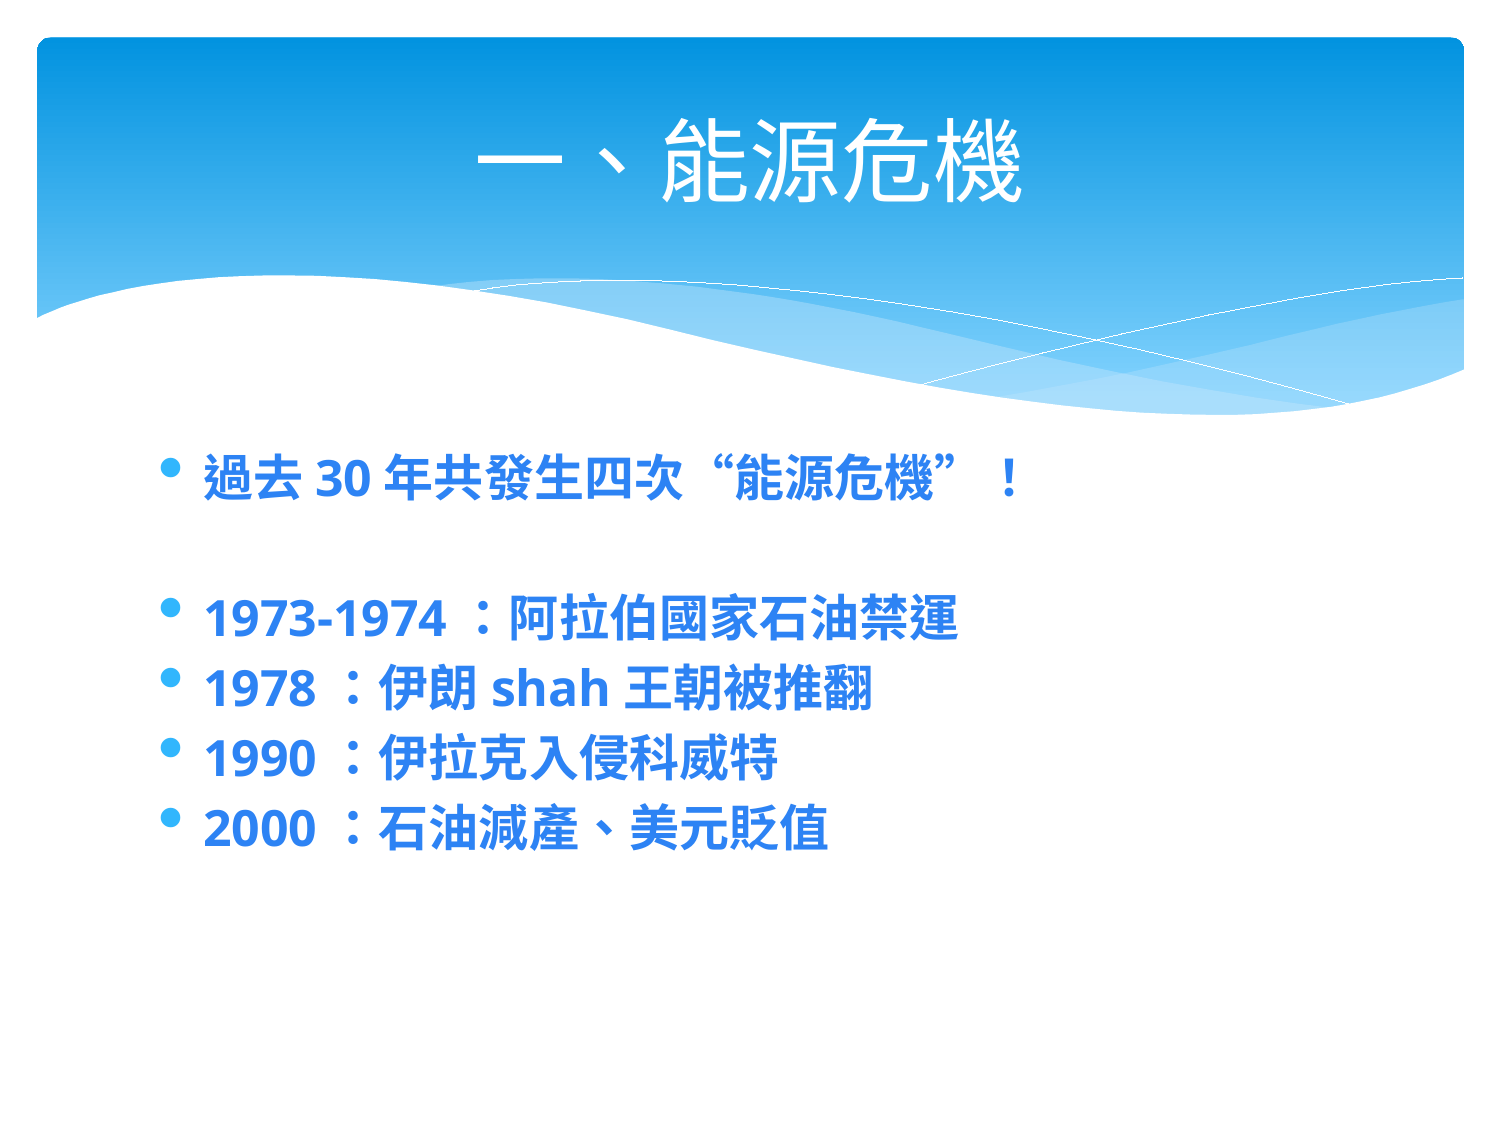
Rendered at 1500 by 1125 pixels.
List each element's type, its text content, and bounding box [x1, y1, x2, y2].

list 過去30年共發生四次“能源危機”！ 1973-1974：阿拉伯國家石油禁運 1978：伊朗shah王朝被推翻 1990：伊拉克入侵科威特 2000：石油減產、美元貶值 [143, 438, 1359, 1005]
title 一、能源危機 [75, 55, 1425, 261]
